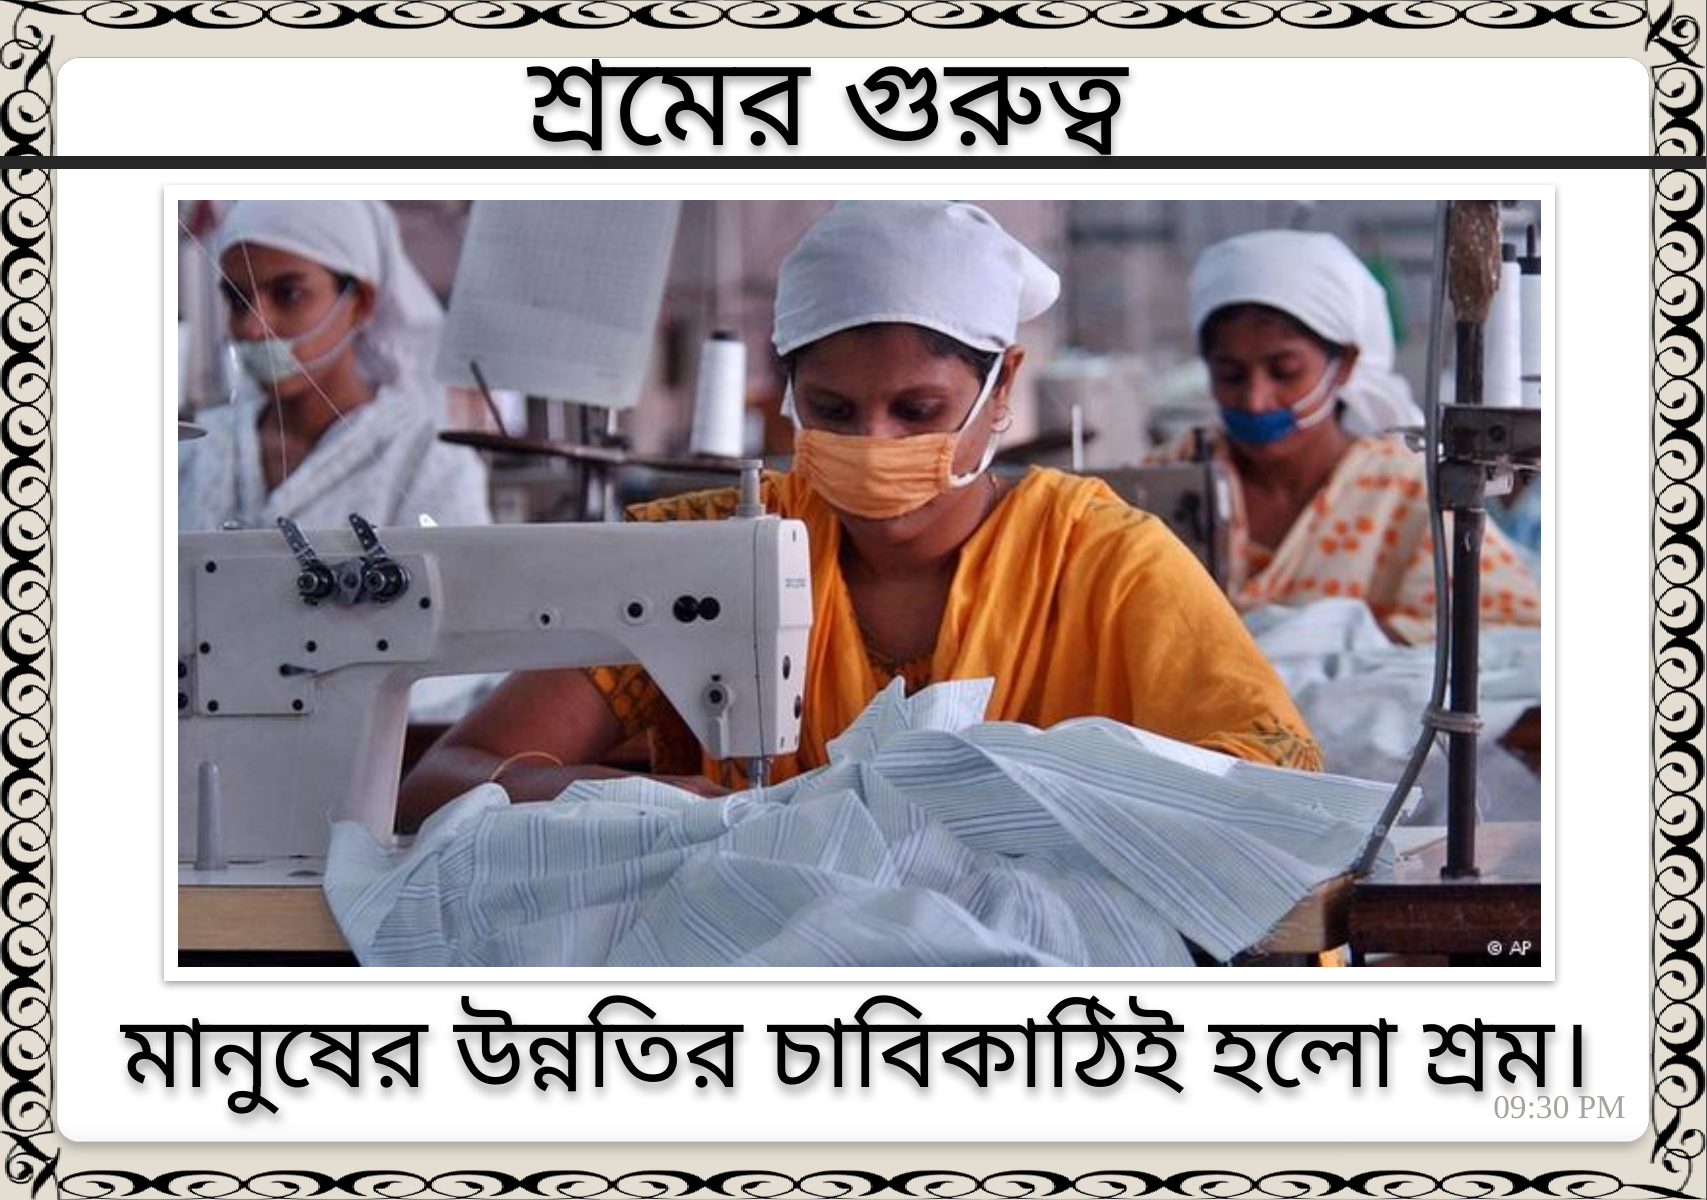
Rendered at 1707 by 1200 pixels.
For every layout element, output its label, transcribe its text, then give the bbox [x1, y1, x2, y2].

picture [0, 169, 1706, 1200]
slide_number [1465, 1069, 1643, 1134]
text_box শ্রমের গুরুত্ব [390, 12, 1266, 162]
picture [0, 0, 1706, 156]
text_box মানুষের উন্নতির চাবিকাঠিই হলো শ্রম। [58, 979, 1656, 1117]
